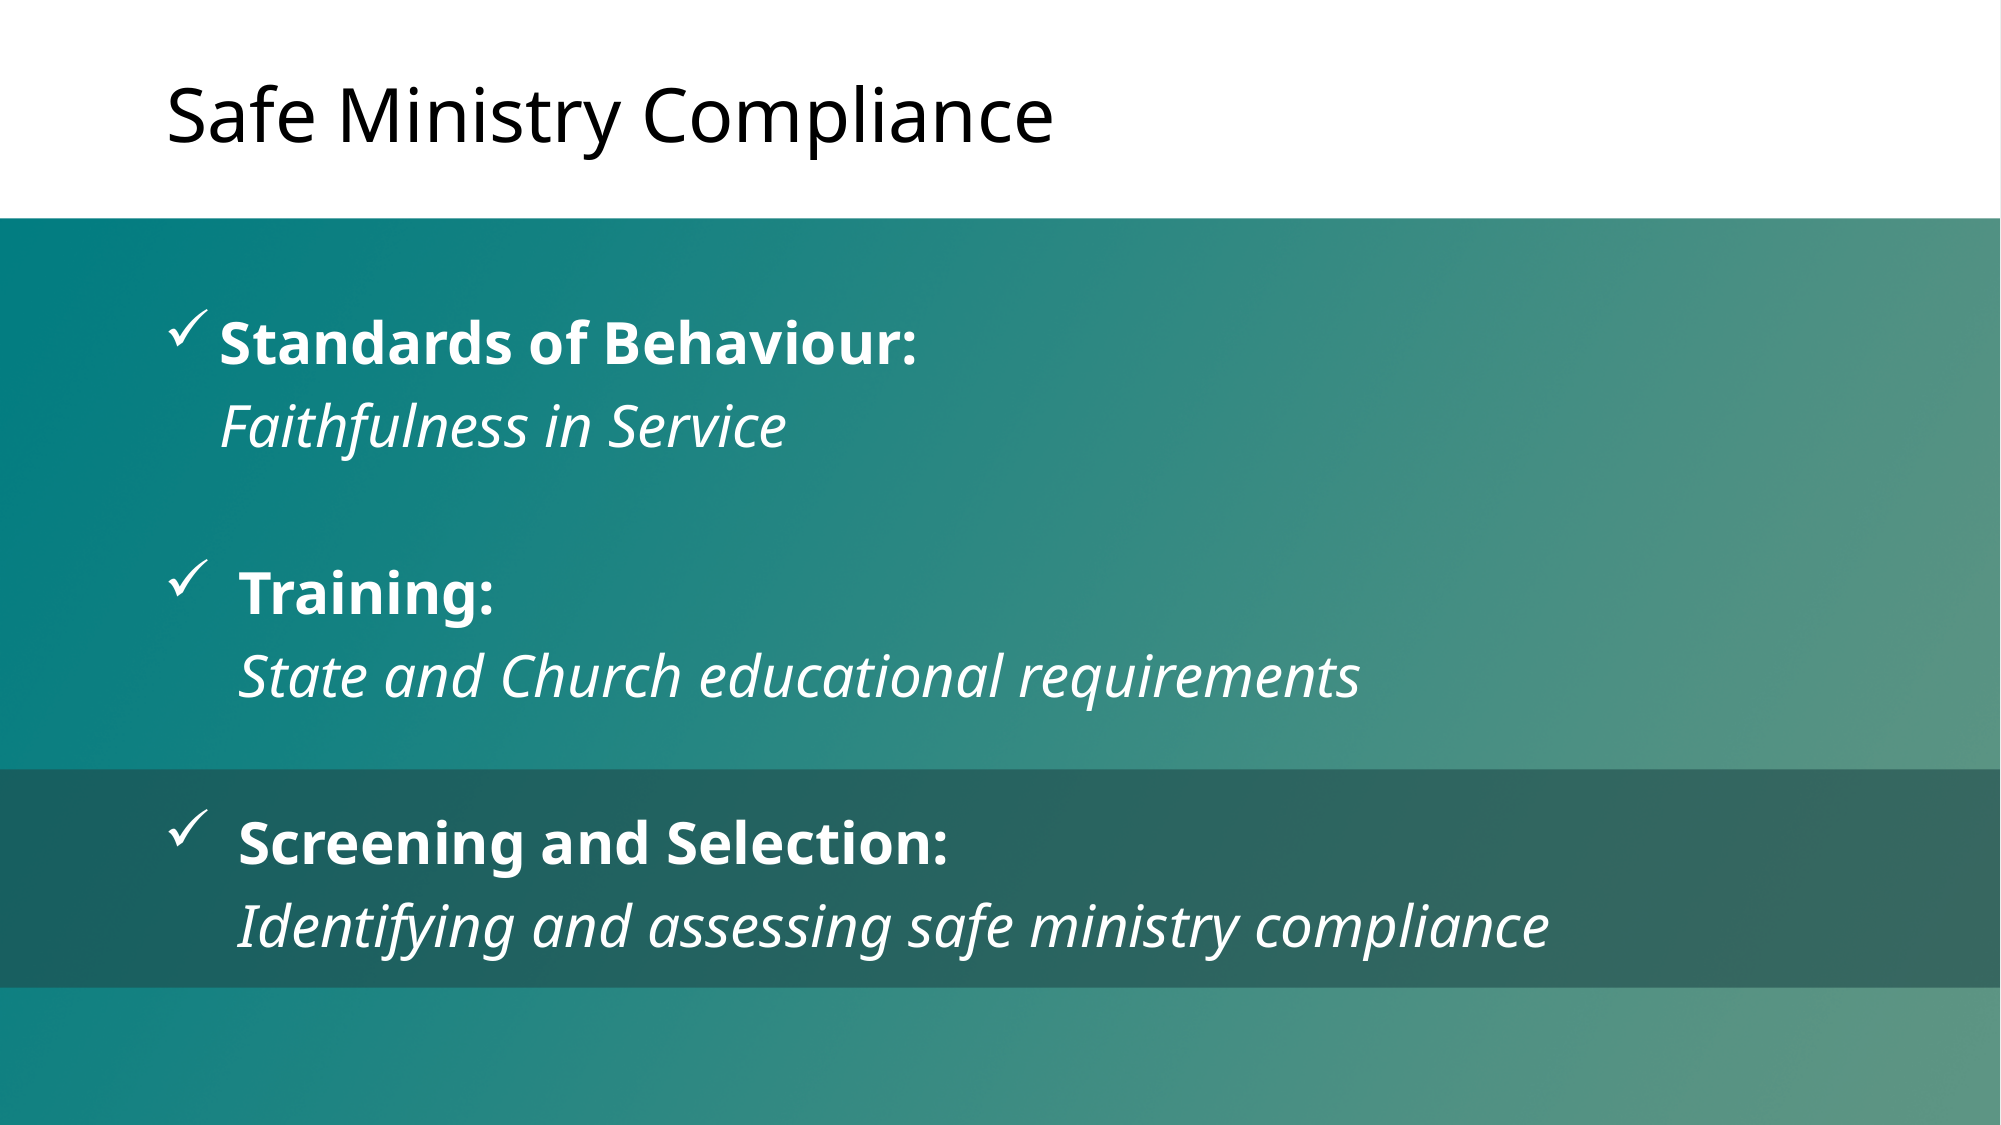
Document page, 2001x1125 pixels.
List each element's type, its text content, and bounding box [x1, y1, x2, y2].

text_box Standards of Behaviour: Faithfulness in Service Training: State and Church educational requirements Screening and Selection: Identifying and assessing safe ministry compliance [148, 285, 1963, 967]
text_box [0, 0, 2000, 219]
text_box Safe Ministry Compliance [151, 60, 1071, 165]
text_box [0, 768, 2000, 989]
picture [0, 0, 2001, 1125]
